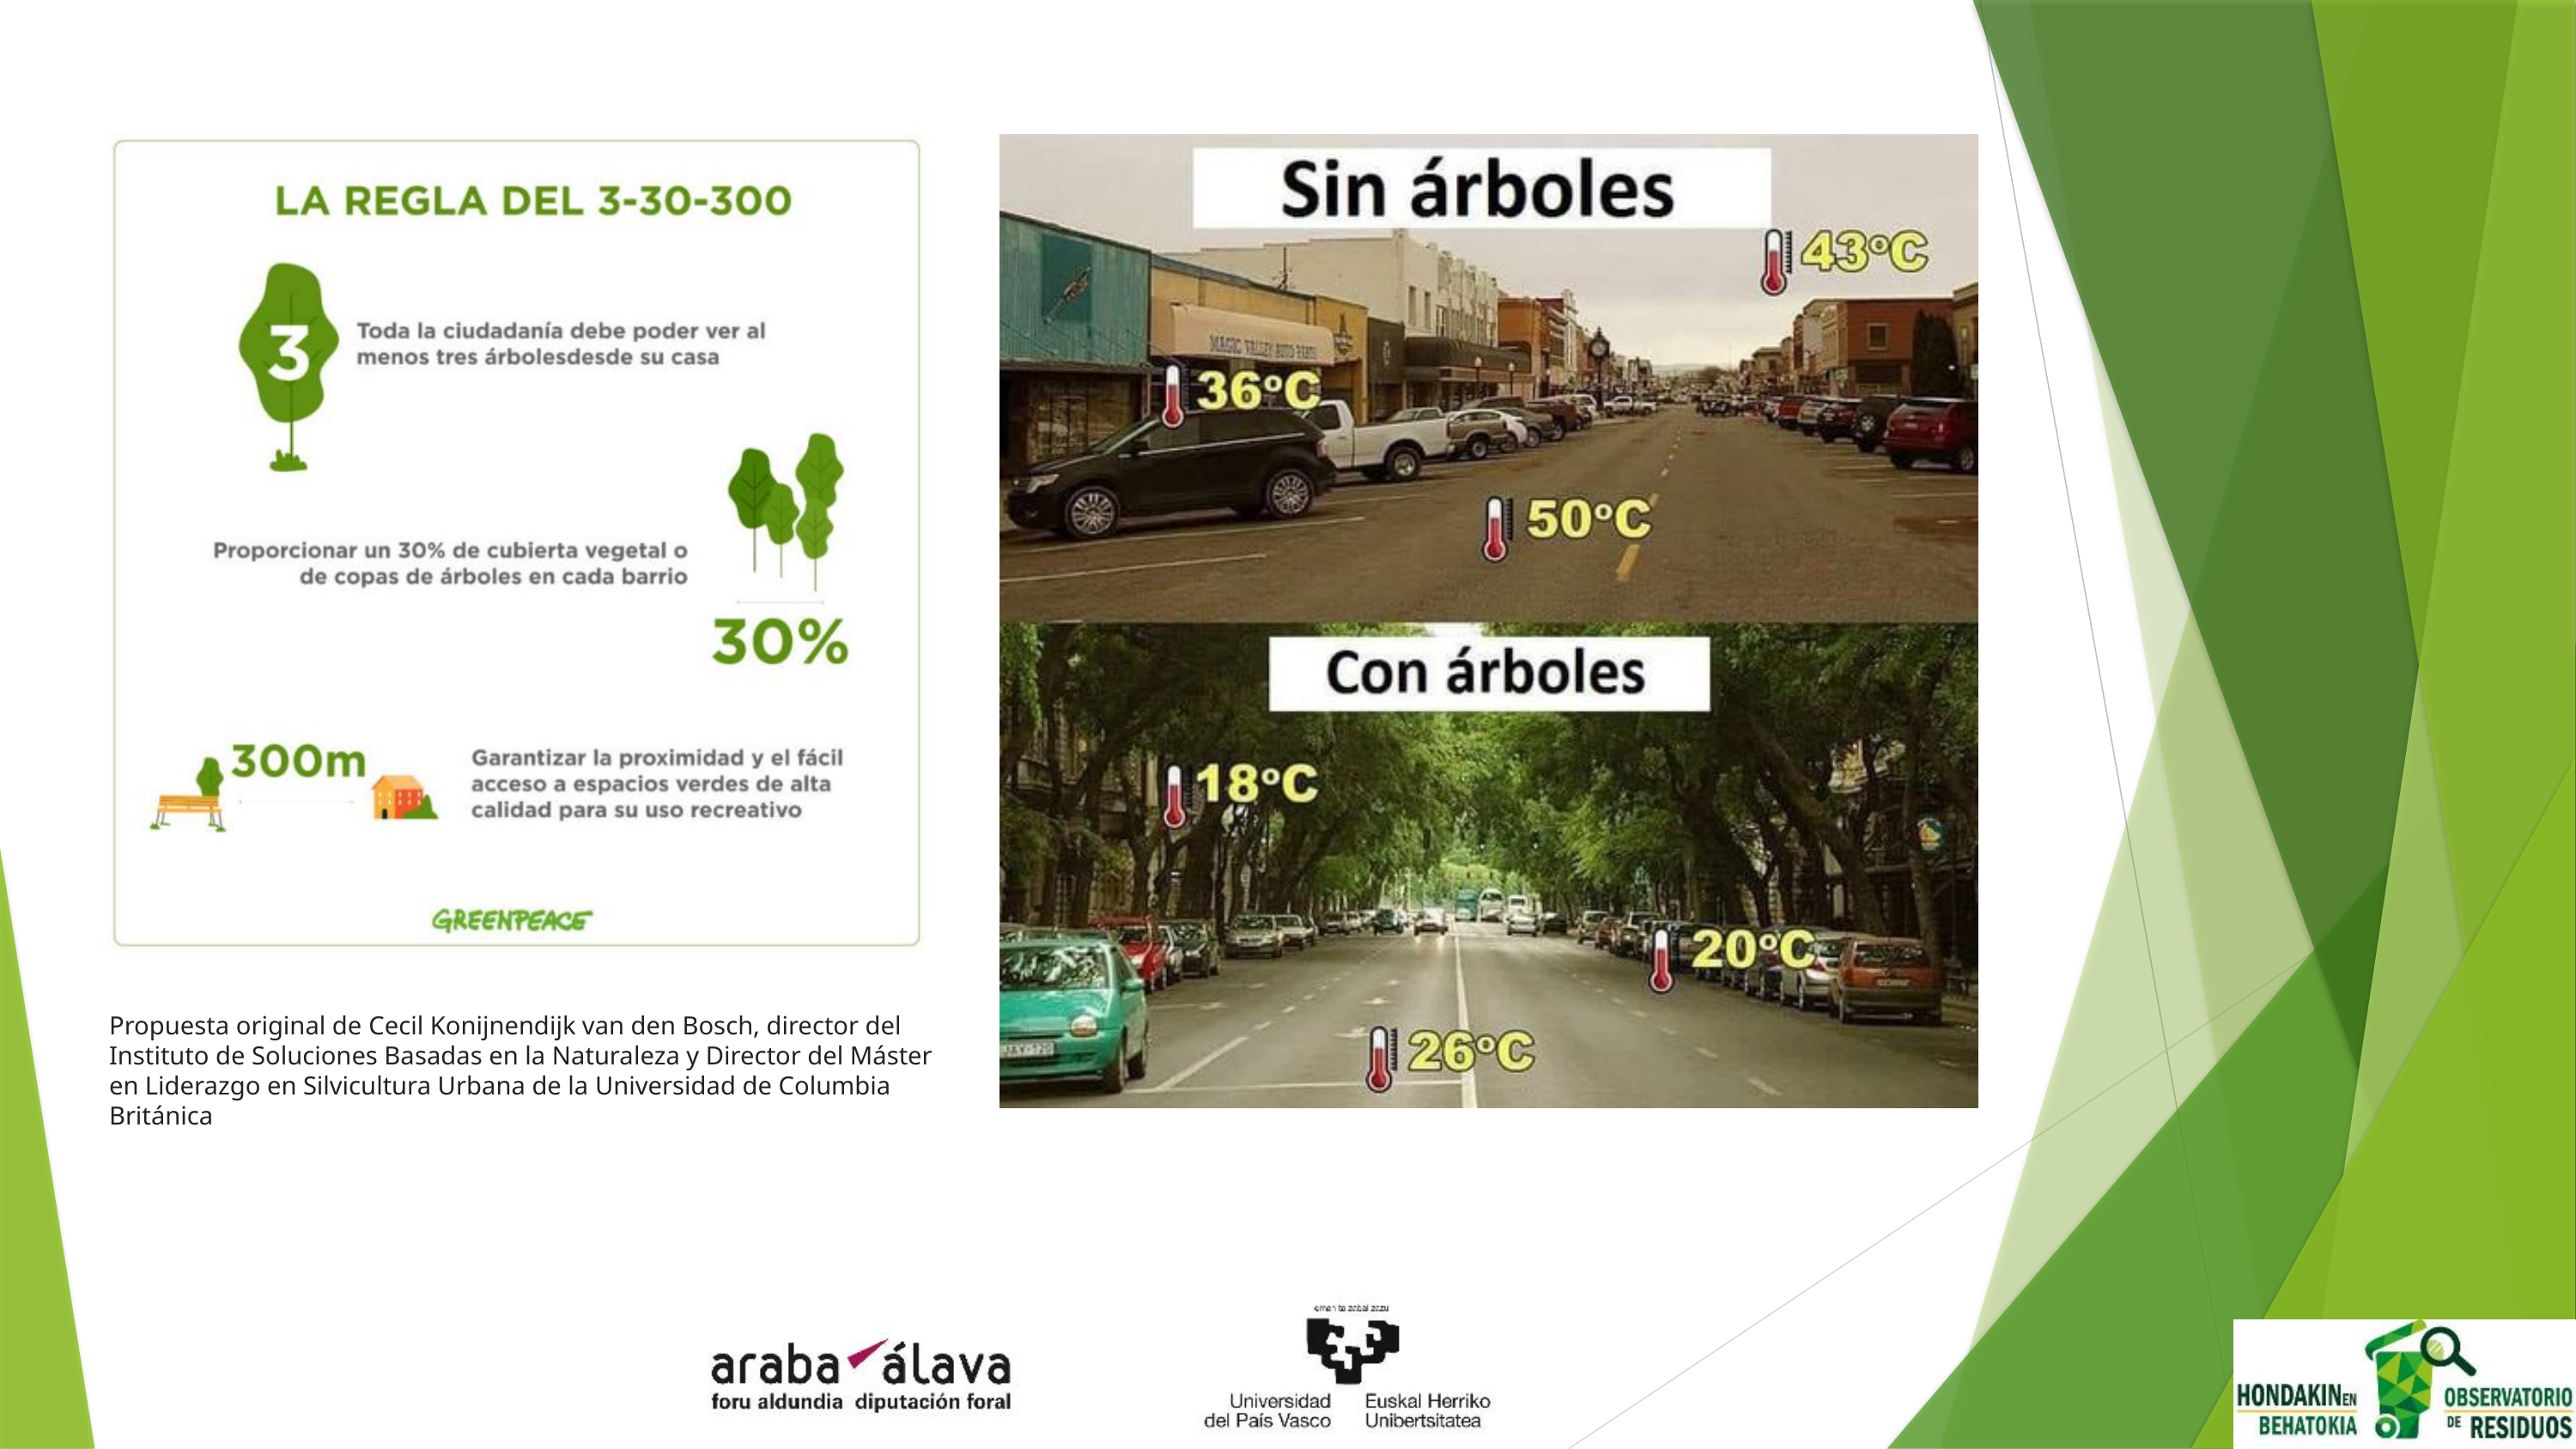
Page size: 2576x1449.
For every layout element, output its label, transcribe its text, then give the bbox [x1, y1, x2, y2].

picture [95, 123, 938, 964]
picture [999, 133, 1979, 1109]
picture [675, 1319, 1047, 1432]
picture [1195, 1294, 1504, 1437]
picture [2233, 1319, 2576, 1449]
text_box Propuesta original de Cecil Konijnendijk van den Bosch, director del Instituto de Soluciones Basadas en la Naturaleza y Director del Máster en Liderazgo en Silvicultura Urbana de la Universidad de Columbia Británica [96, 1003, 946, 1137]
